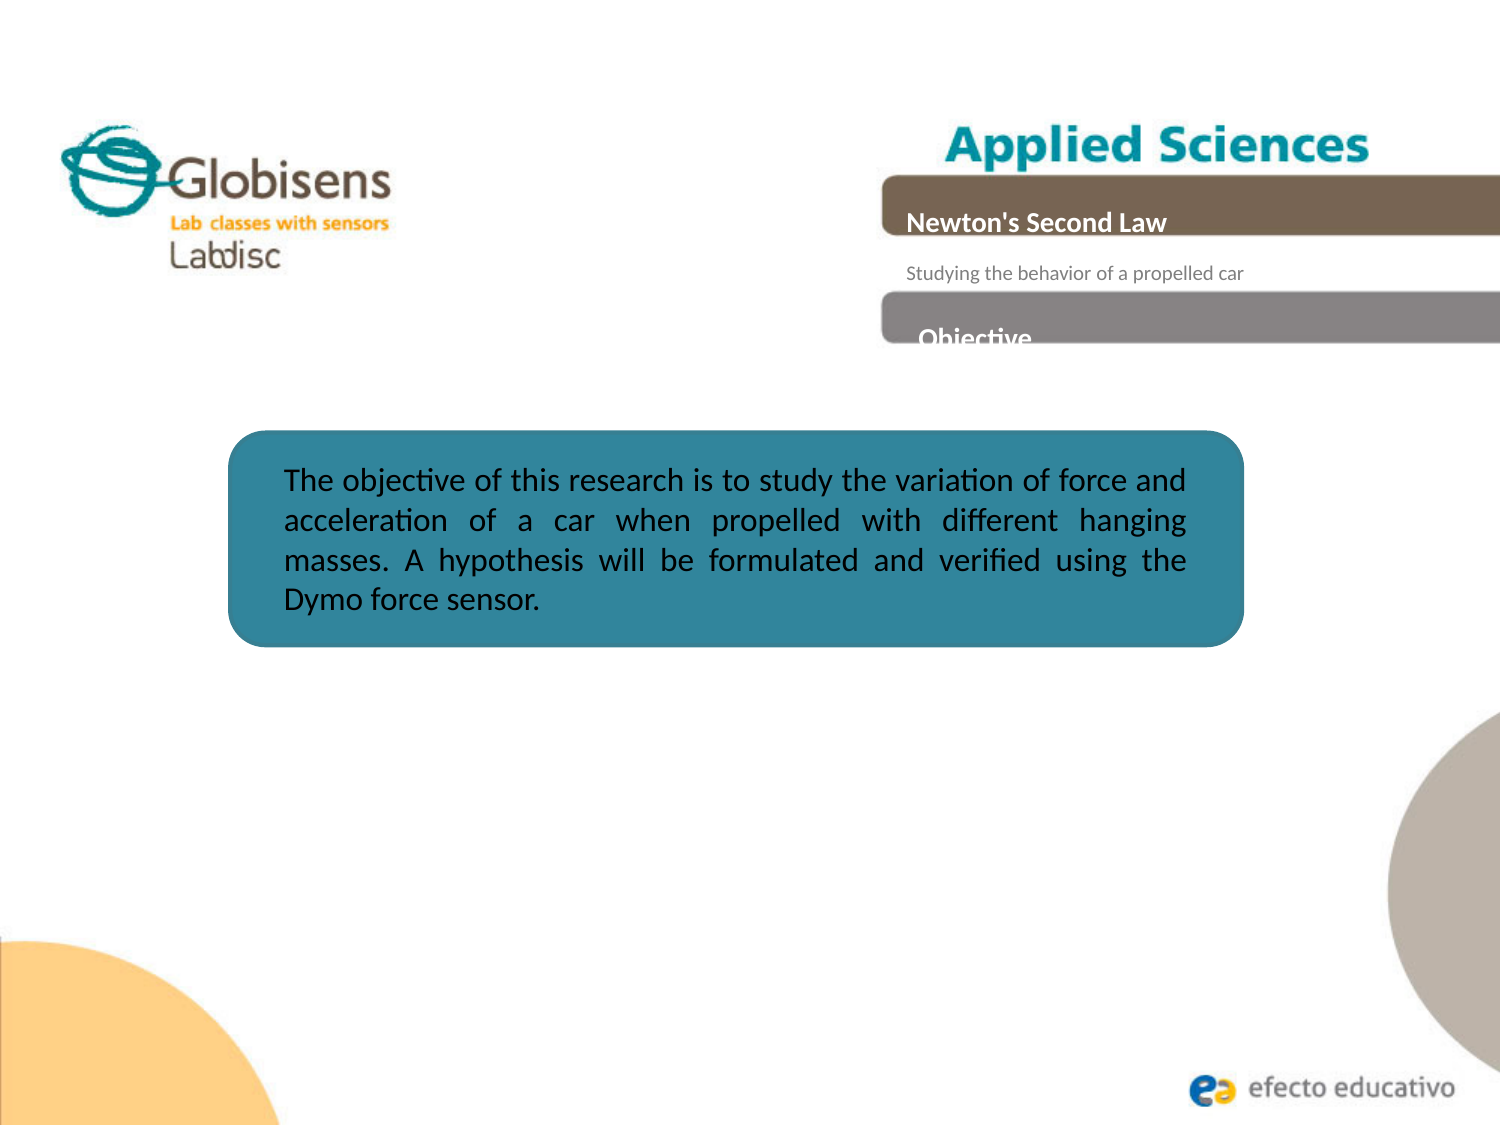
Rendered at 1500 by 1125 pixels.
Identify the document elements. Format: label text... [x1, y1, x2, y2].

text_box The objective of this research is to study the variation of force and acceleration of a car when propelled with different hanging masses. A hypothesis will be formulated and verified using the Dymo force sensor. [269, 450, 1204, 625]
text_box Newton's Second Law [891, 189, 1329, 241]
text_box [228, 430, 1245, 648]
text_box Objective [903, 305, 1500, 374]
picture [0, 0, 1500, 1125]
text_box Studying the behavior of a propelled car [891, 252, 1386, 293]
